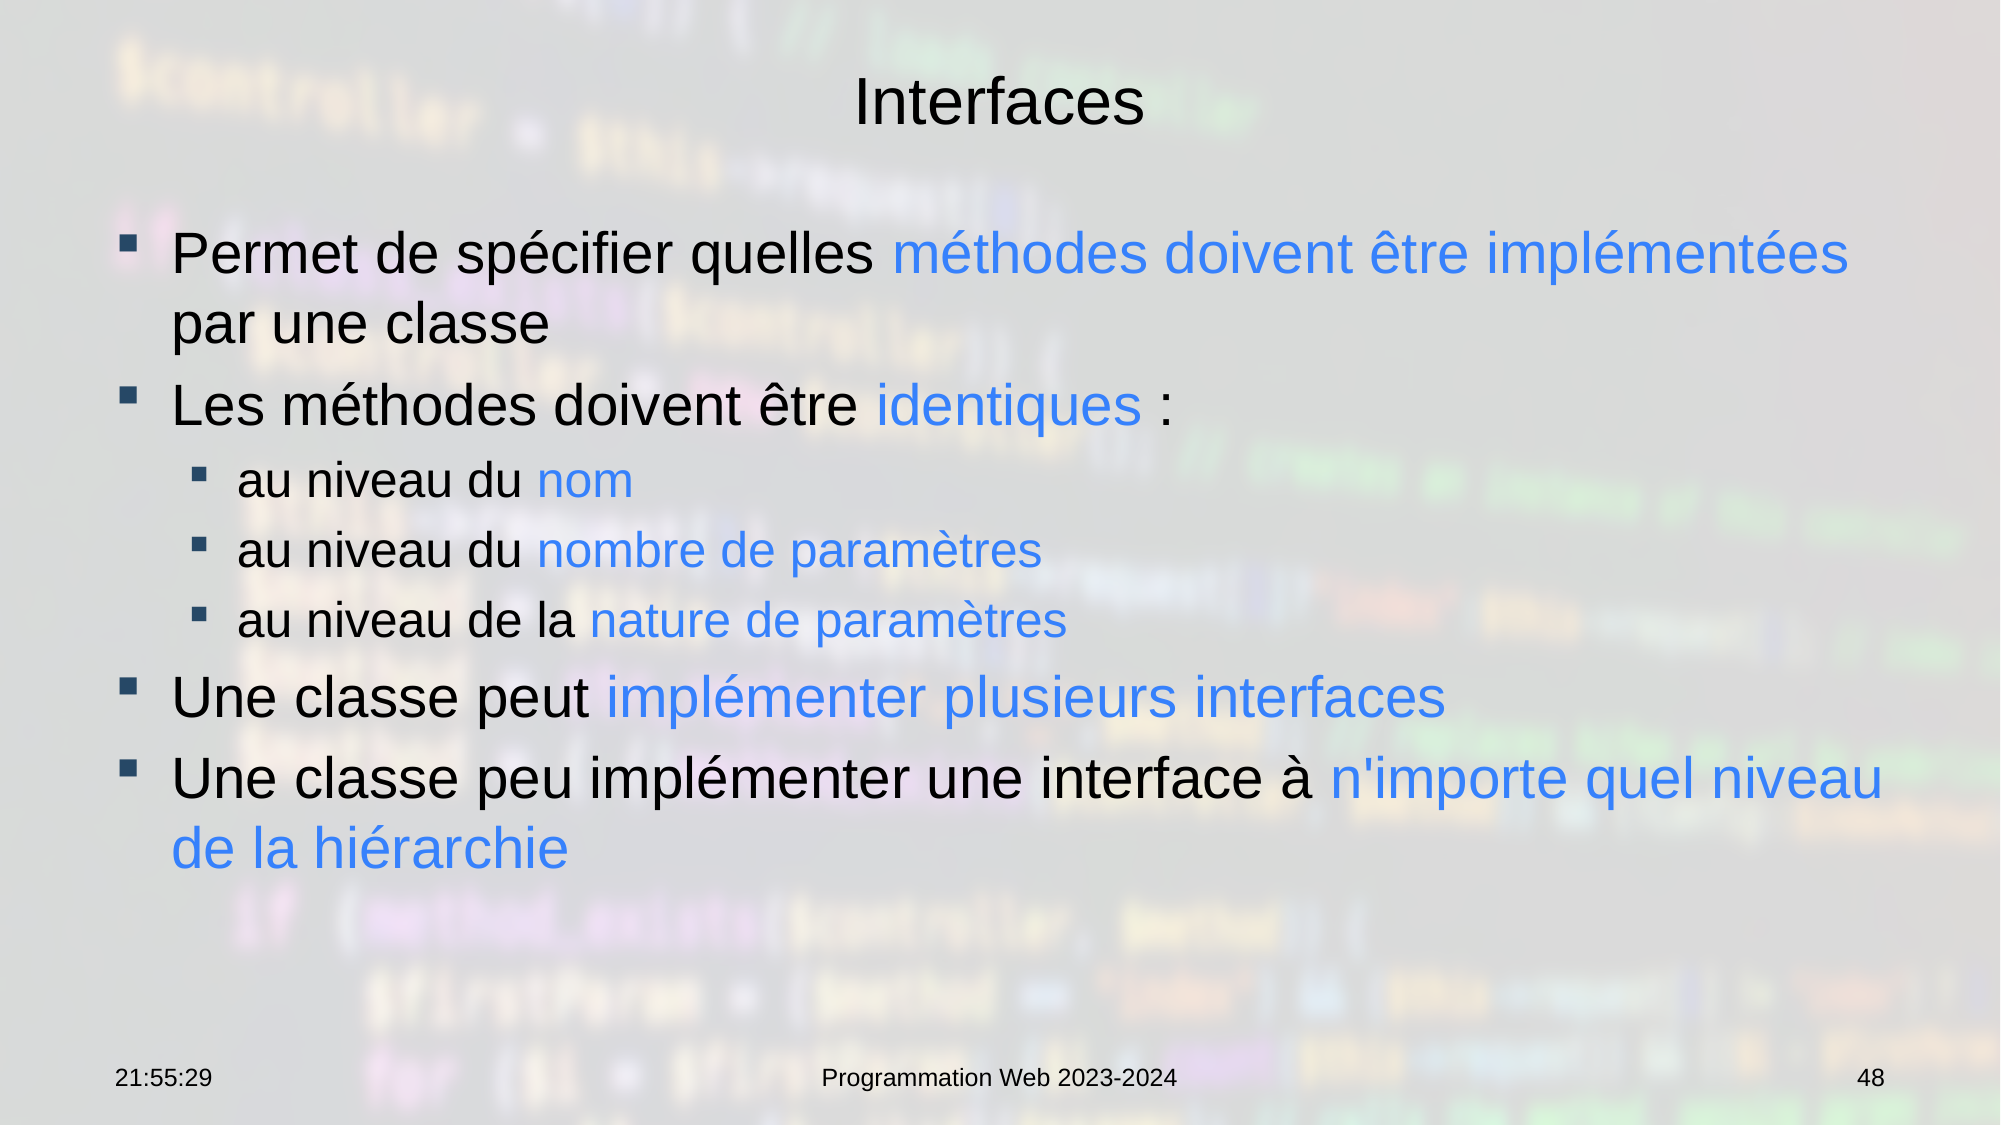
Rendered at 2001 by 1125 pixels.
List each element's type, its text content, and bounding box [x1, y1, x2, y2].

list Permet de spécifier quelles méthodes doivent être implémentées par une classe Les méthodes doivent être identiques : au niveau du nom au niveau du nombre de paramètres au niveau de la nature de paramètres Une classe peut implémenter plusieurs interfaces Une classe peu implémenter une interface à n'importe quel niveau de la hiérarchie [99, 207, 1901, 1036]
picture [0, 0, 2001, 1125]
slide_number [99, 1058, 567, 1100]
footer Programmation Web 2023-2024 [683, 1058, 1317, 1100]
slide_number 48 [1433, 1058, 1901, 1100]
title Interfaces [99, 44, 1901, 152]
